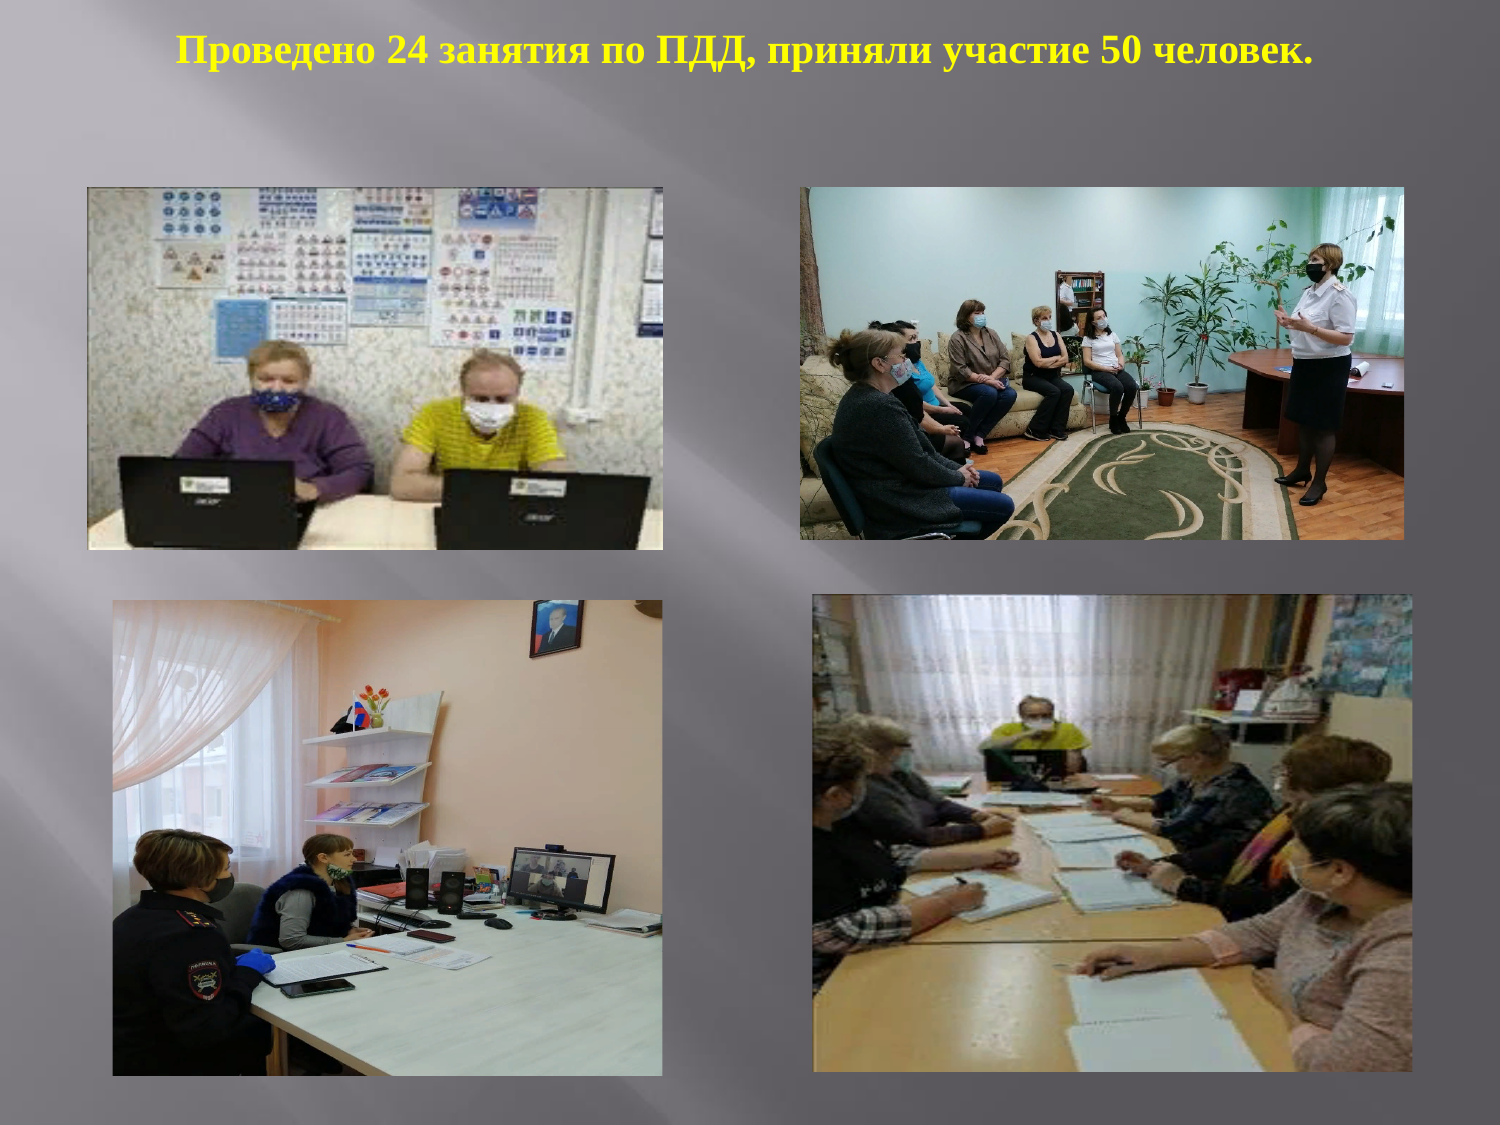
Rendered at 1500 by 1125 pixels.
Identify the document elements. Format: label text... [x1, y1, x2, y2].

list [812, 594, 1413, 1072]
title Проведено 24 занятия по ПДД, приняли участие 50 человек. [152, 21, 1348, 123]
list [87, 187, 663, 551]
picture [0, 0, 1500, 1125]
